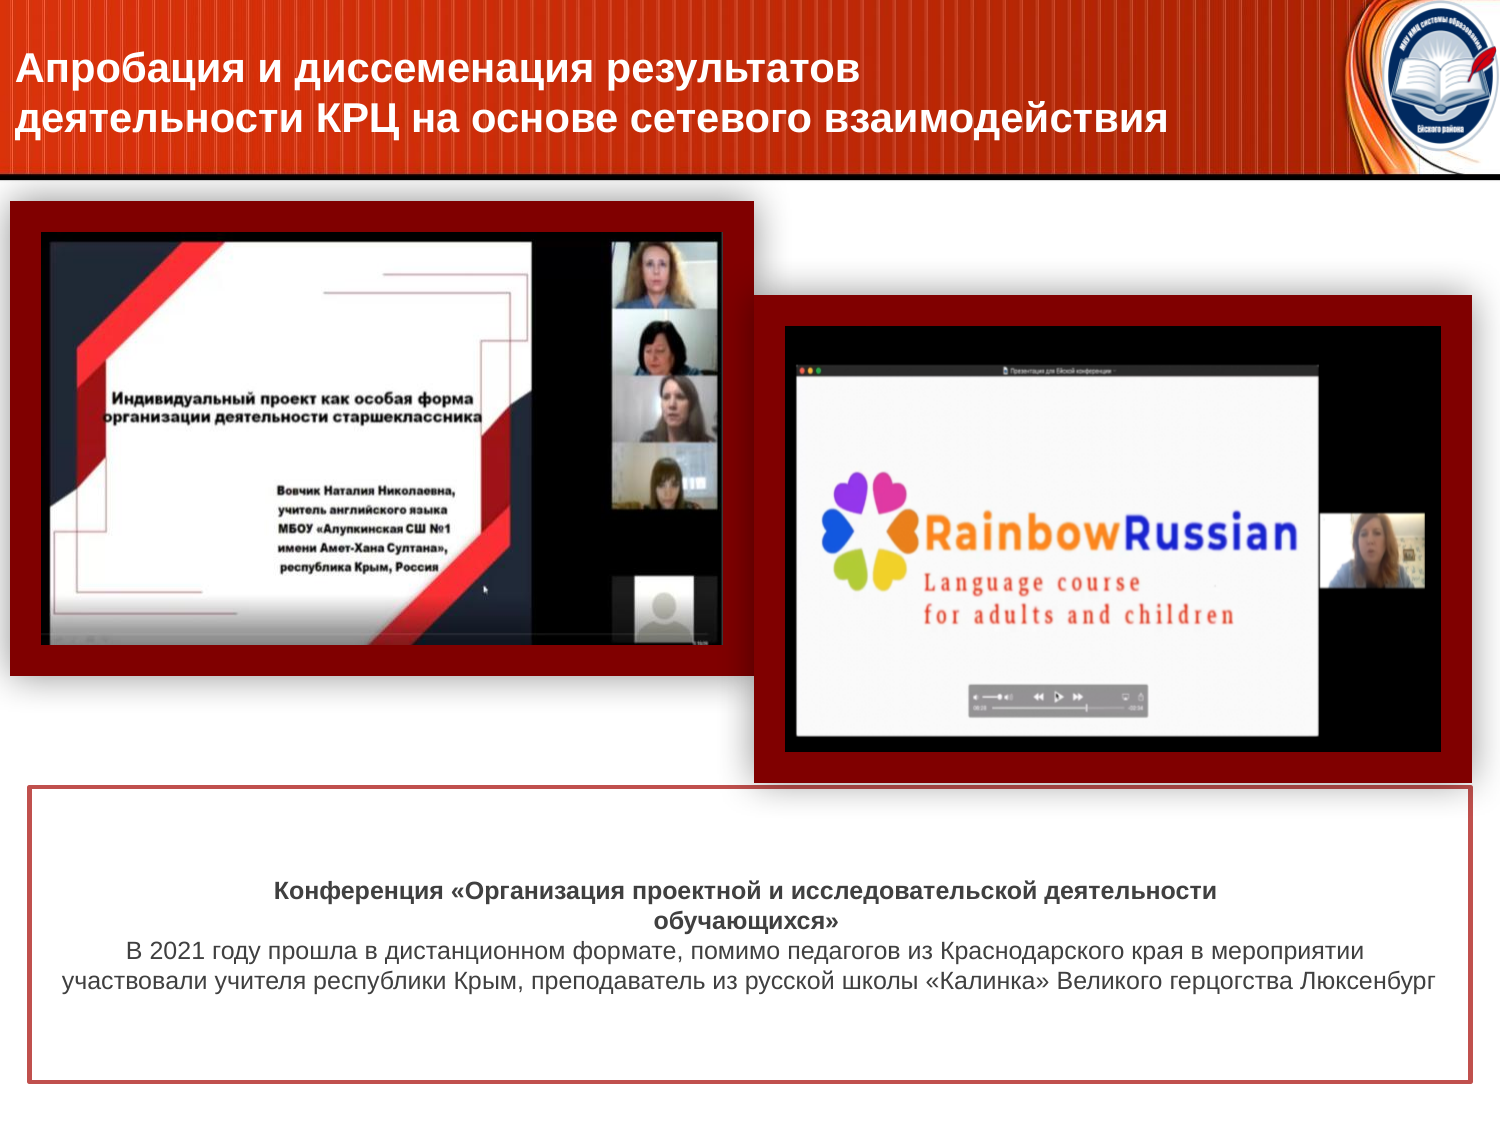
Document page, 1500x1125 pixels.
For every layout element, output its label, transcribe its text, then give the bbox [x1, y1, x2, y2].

picture [0, 0, 1500, 1125]
list Конференция «Организация проектной и исследовательской деятельности обучающихся» В 2021 году прошла в дистанционном формате, помимо педагогов из Краснодарского края в мероприятии участвовали учителя республики Крым, преподаватель из русской школы «Калинка» Великого герцогства Люксенбург [27, 785, 1473, 1084]
title Апробация и диссеменация результатов деятельности КРЦ на основе сетевого взаимодействия [0, 2, 1436, 179]
